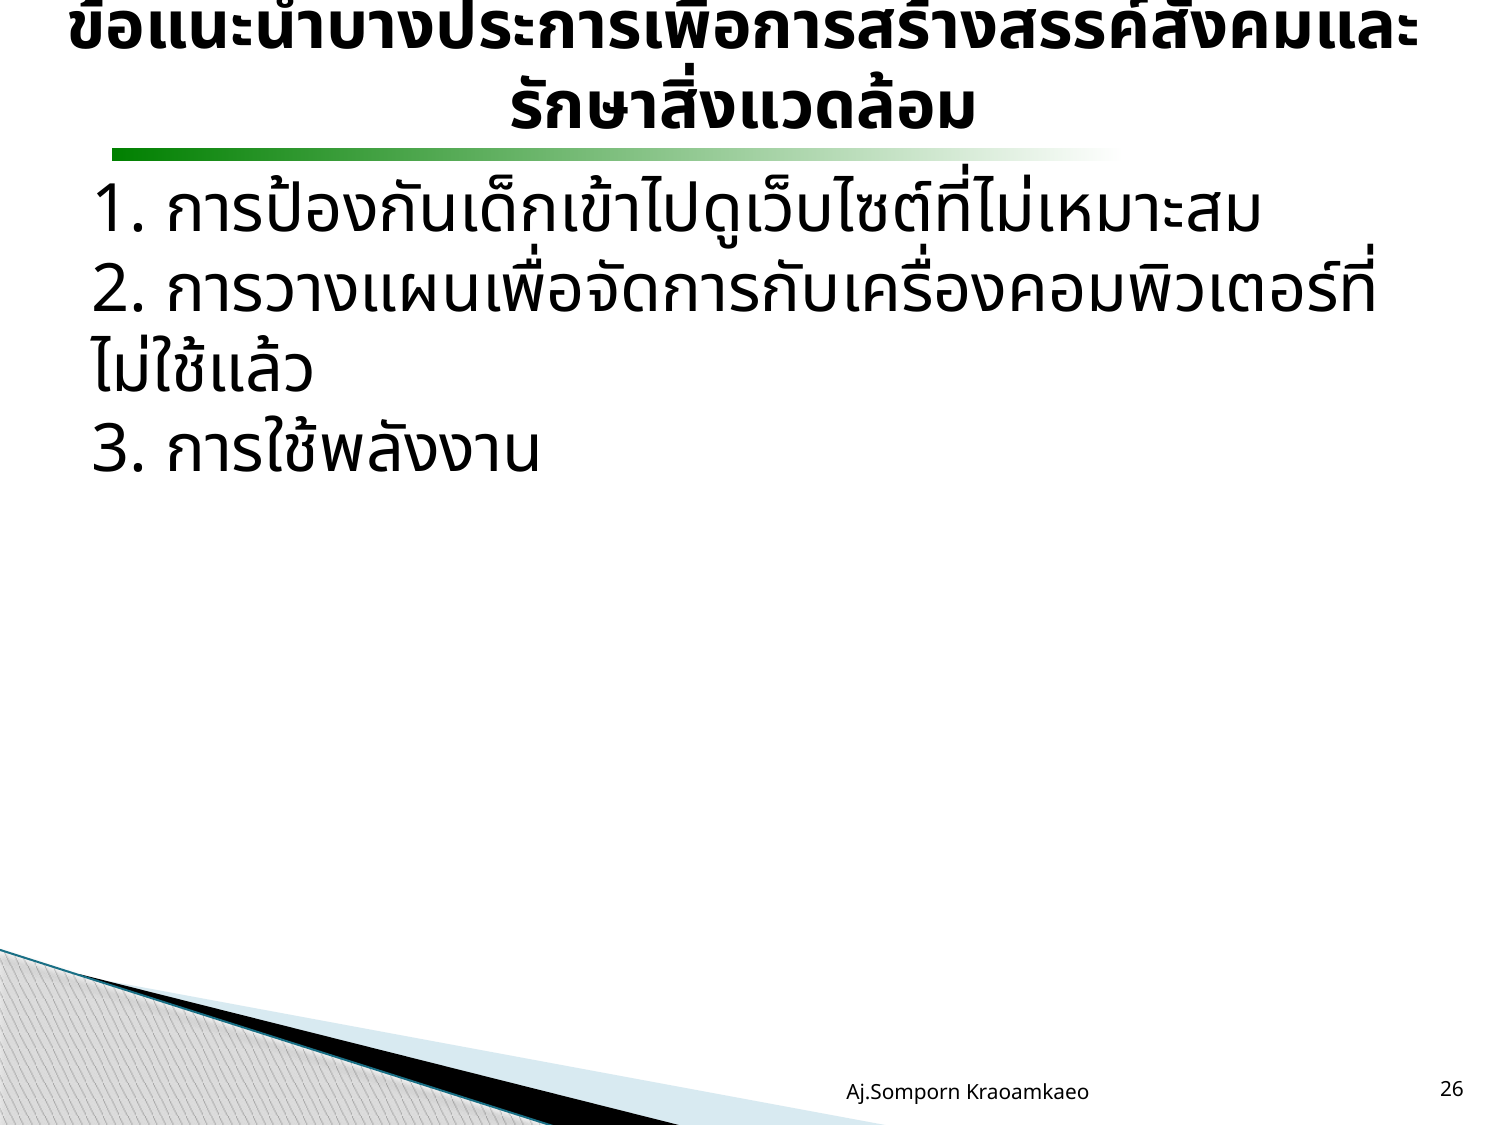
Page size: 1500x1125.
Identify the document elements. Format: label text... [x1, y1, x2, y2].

text_box 1. การป้องกันเด็กเข้าไปดูเว็บไซต์ที่ไม่เหมาะสม 2. การวางแผนเพื่อจัดการกับเครื่องคอมพิวเตอร์ที่ไม่ใช้แล้ว 3. การใช้พลังงาน [76, 157, 1436, 493]
footer Aj.Somporn Kraoamkaeo [718, 1051, 1105, 1112]
slide_number 26 [1418, 1051, 1479, 1112]
text_box ข้อแนะนำบางประการเพื่อการสร้างสรรค์สังคมและรักษาสิ่งแวดล้อม [29, 34, 1459, 150]
text_box [108, 144, 1392, 165]
